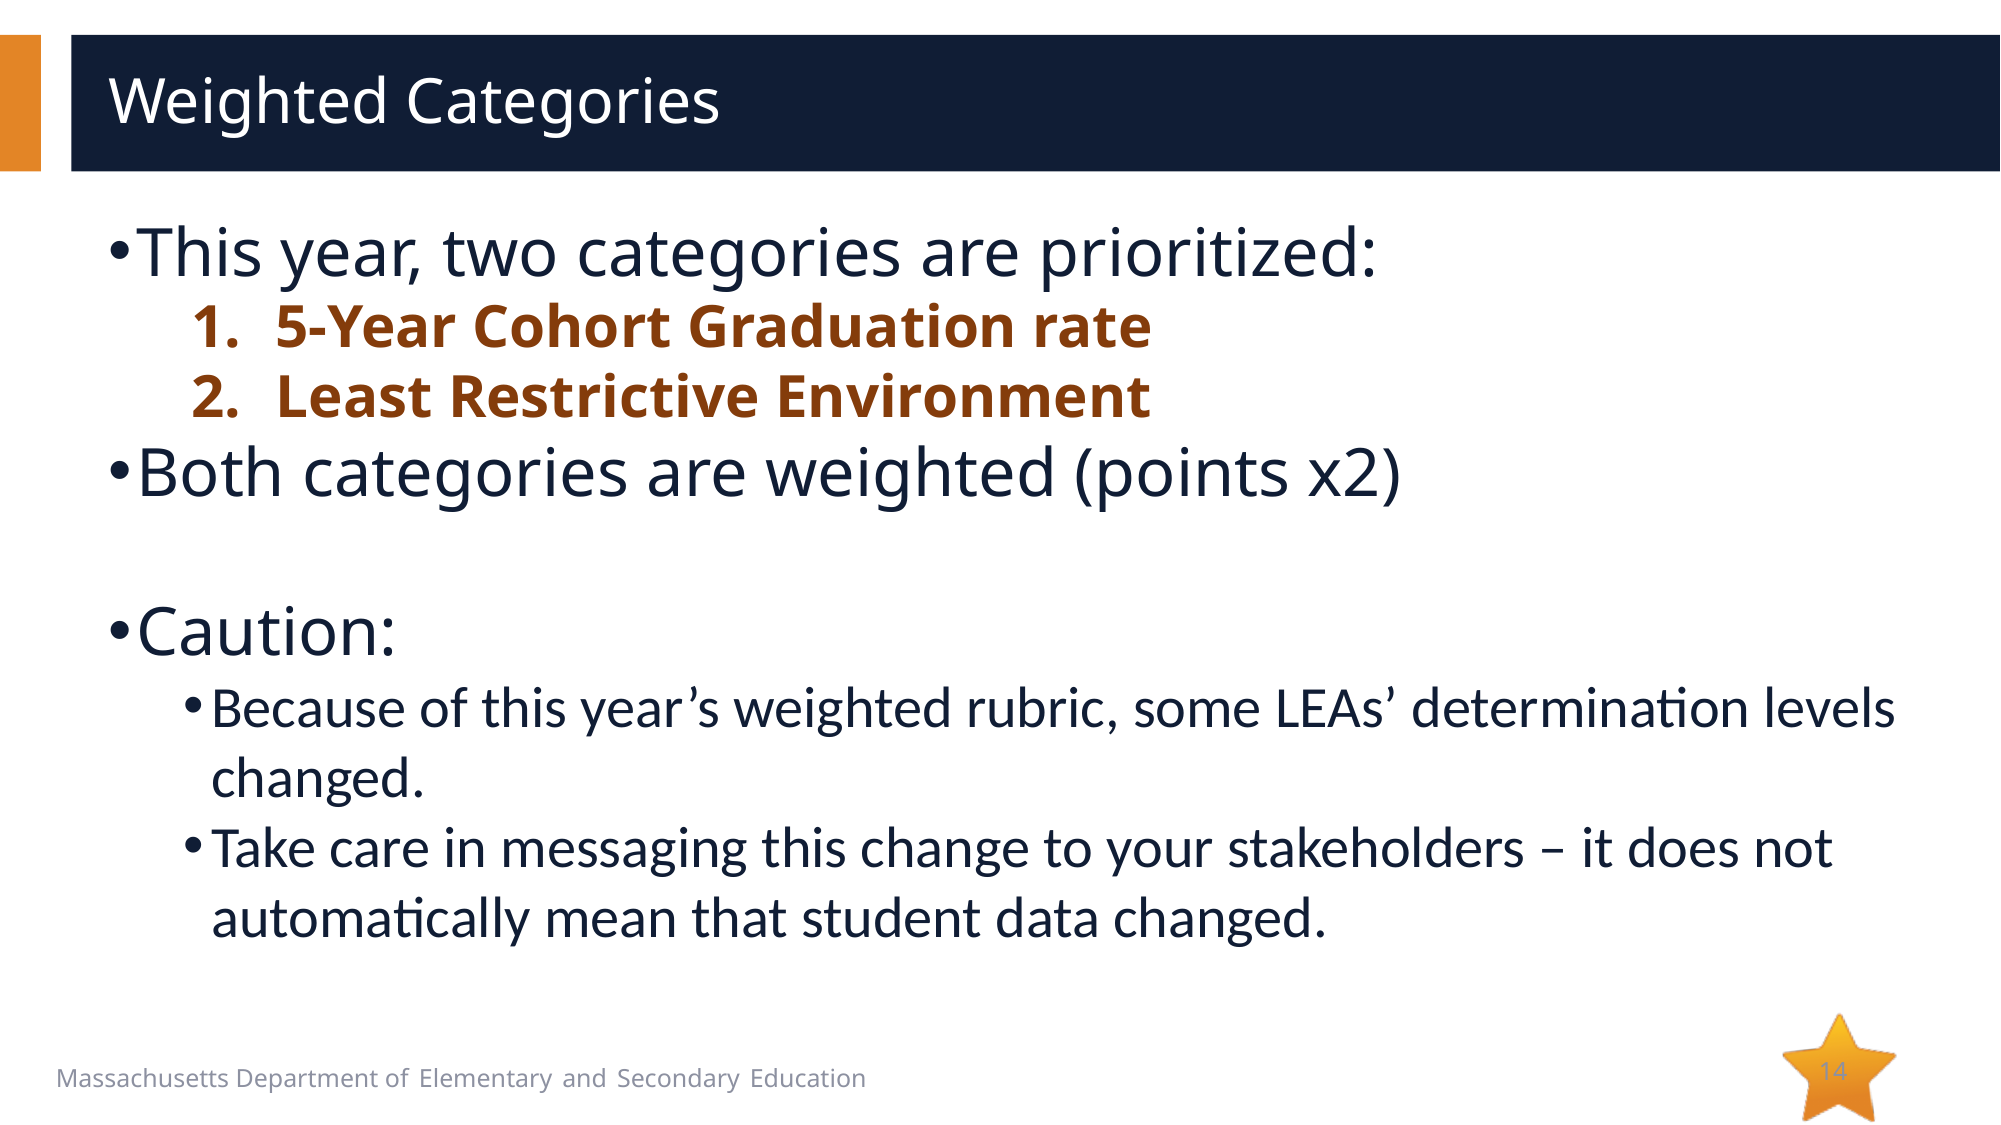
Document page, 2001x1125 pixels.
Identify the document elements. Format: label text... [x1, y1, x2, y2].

title Weighted Categories [93, 47, 1959, 159]
list This year, two categories are prioritized: 5-Year Cohort Graduation rate Least Restrictive Environment Both categories are weighted (points x2) Caution: Because of this year’s weighted rubric, some LEAs’ determination levels changed. Take care in messaging this change to your stakeholders – it does not automatically mean that student data changed. [93, 201, 1959, 1031]
slide_number 14 [1412, 1042, 1863, 1103]
picture [1775, 1031, 1909, 1125]
